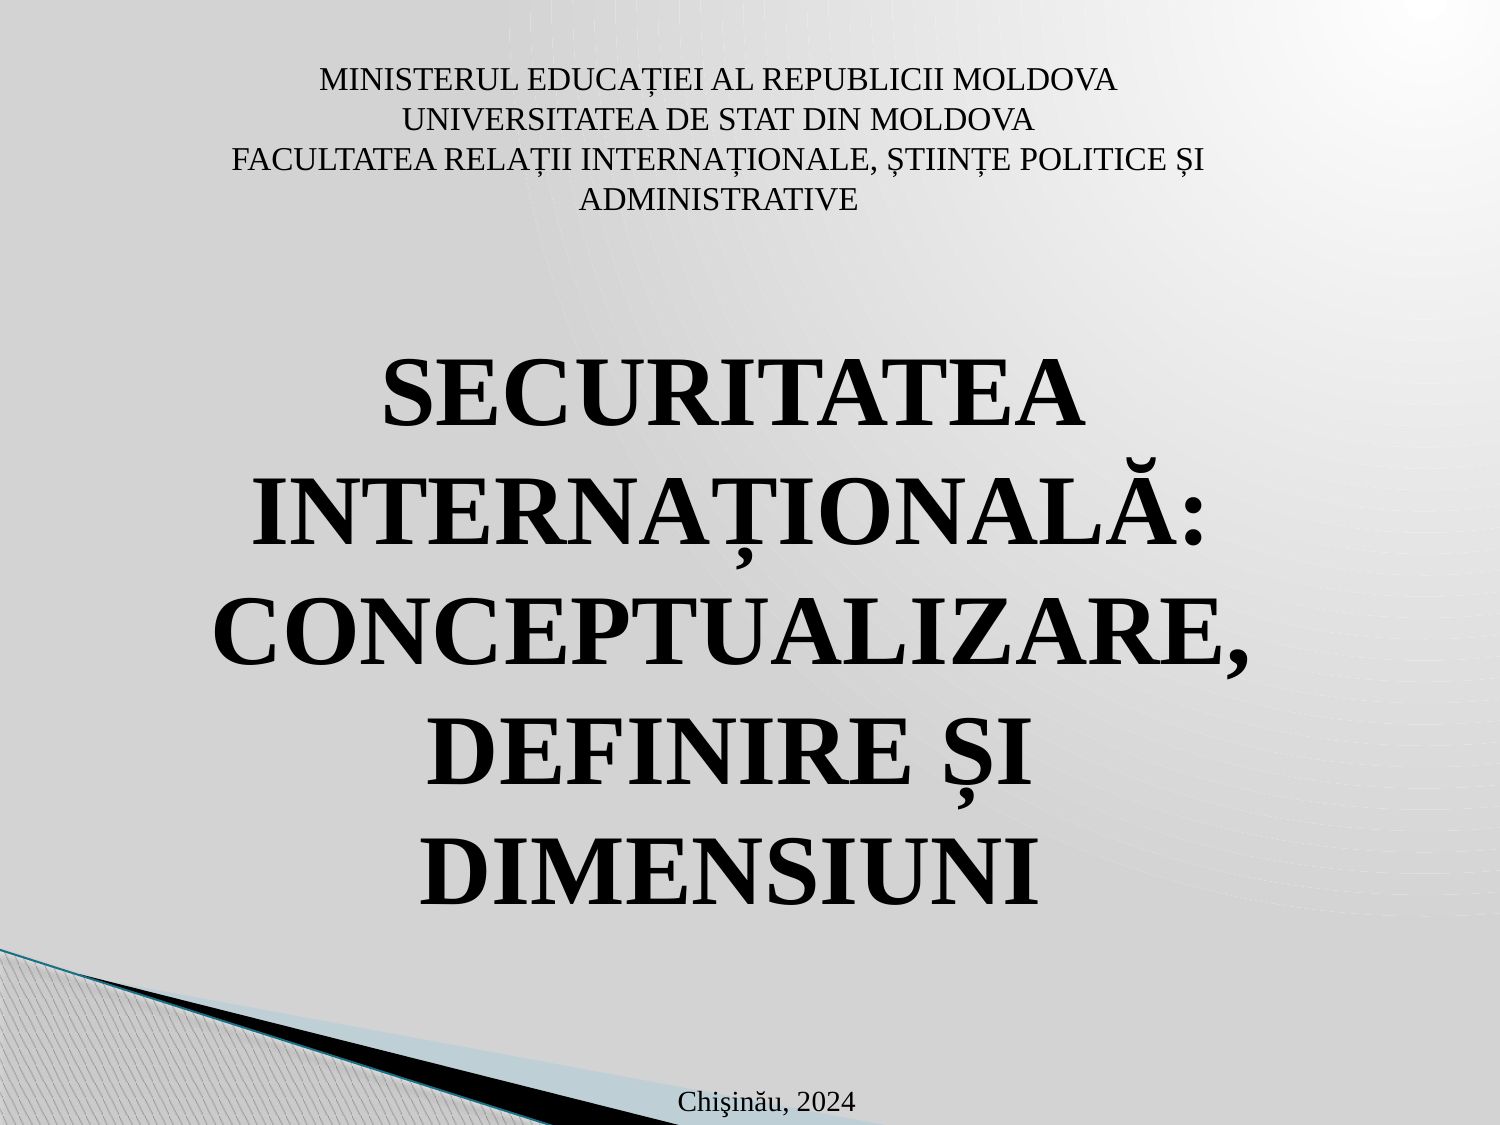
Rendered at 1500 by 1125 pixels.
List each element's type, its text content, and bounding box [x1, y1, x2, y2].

text_box Chişinău, 2024 [662, 1074, 871, 1125]
text_box MINISTERUL EDUCAȚIEI AL REPUBLICII MOLDOVA UNIVERSITATEA DE STAT DIN MOLDOVA FACULTATEA RELAȚII INTERNAȚIONALE, ȘTIINȚE POLITICE ȘI ADMINISTRATIVE [112, 49, 1325, 270]
text_box SECURITATEA INTERNAȚIONALĂ: CONCEPTUALIZARE, DEFINIRE ȘI DIMENSIUNI Autor: Busuncian Tatiana Dr. , conf. univ. [174, 317, 1288, 1125]
